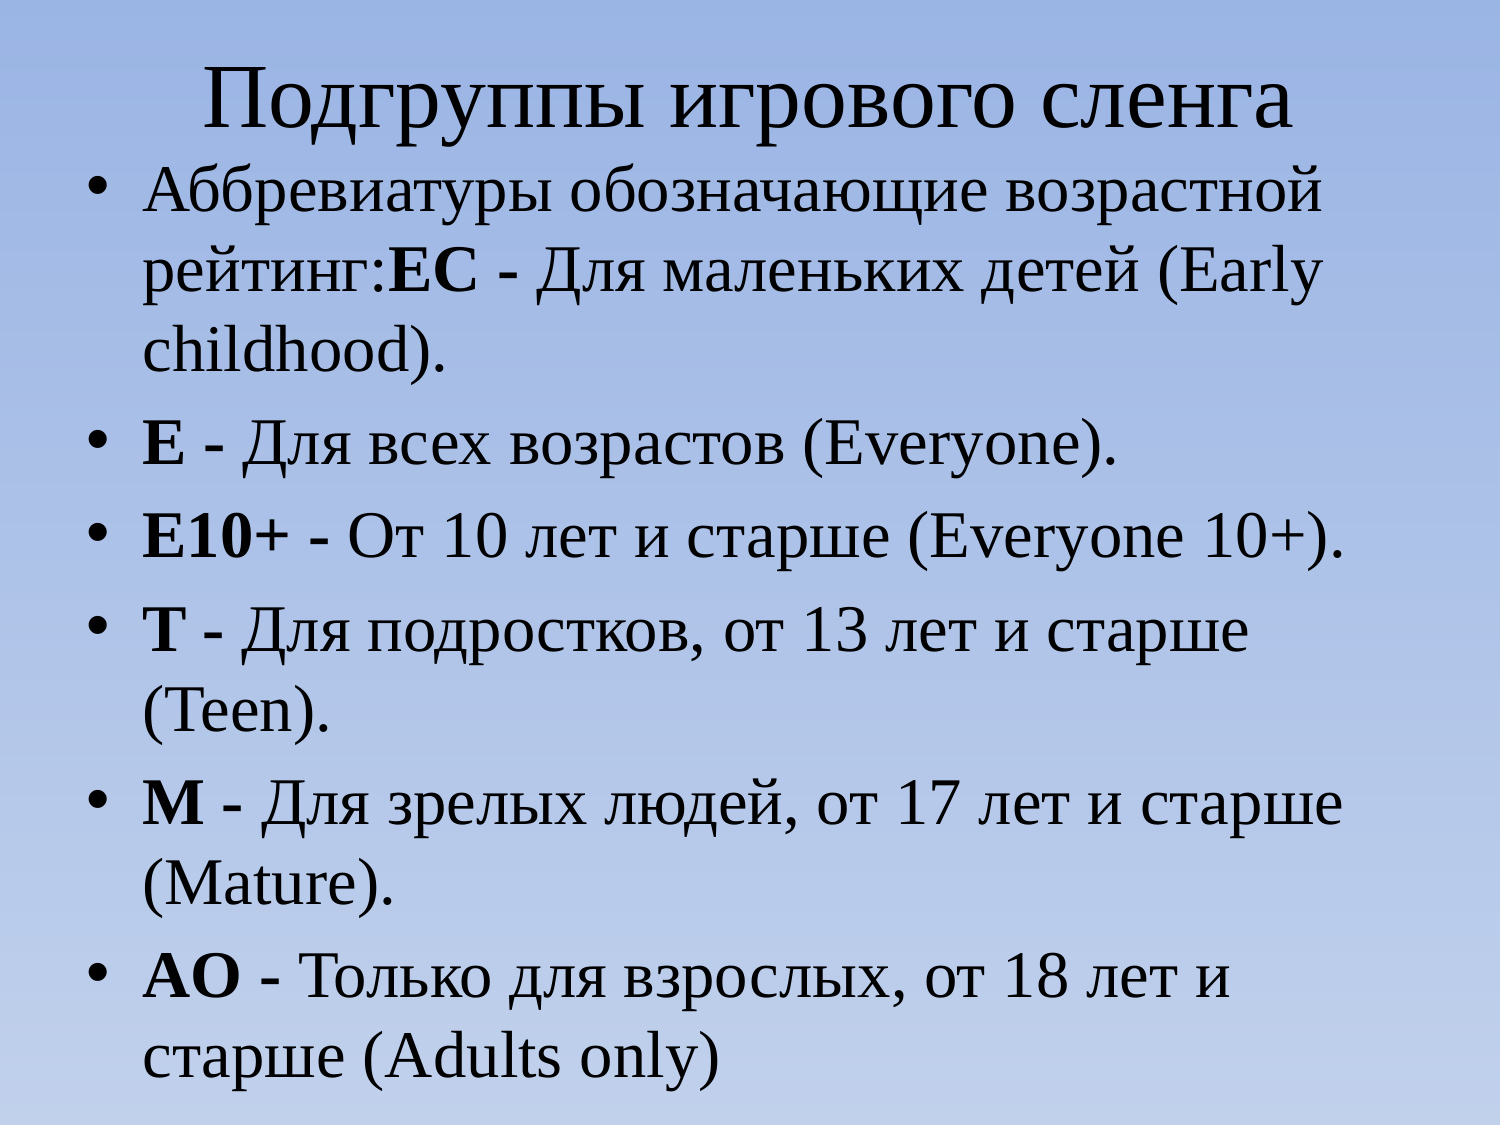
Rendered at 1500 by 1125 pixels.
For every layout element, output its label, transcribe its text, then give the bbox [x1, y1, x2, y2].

title Подгруппы игрового сленга [74, 0, 1425, 185]
list Аббревиатуры обозначающие возрастной рейтинг:EC - Для маленьких детей (Early childhood). E - Для всех возрастов (Everyone). E10+ - От 10 лет и старше (Everyone 10+). T - Для подростков, от 13 лет и старше (Teen). M - Для зрелых людей, от 17 лет и старше (Mature). AO - Только для взрослых, от 18 лет и старше (Adults only) [71, 137, 1422, 1125]
